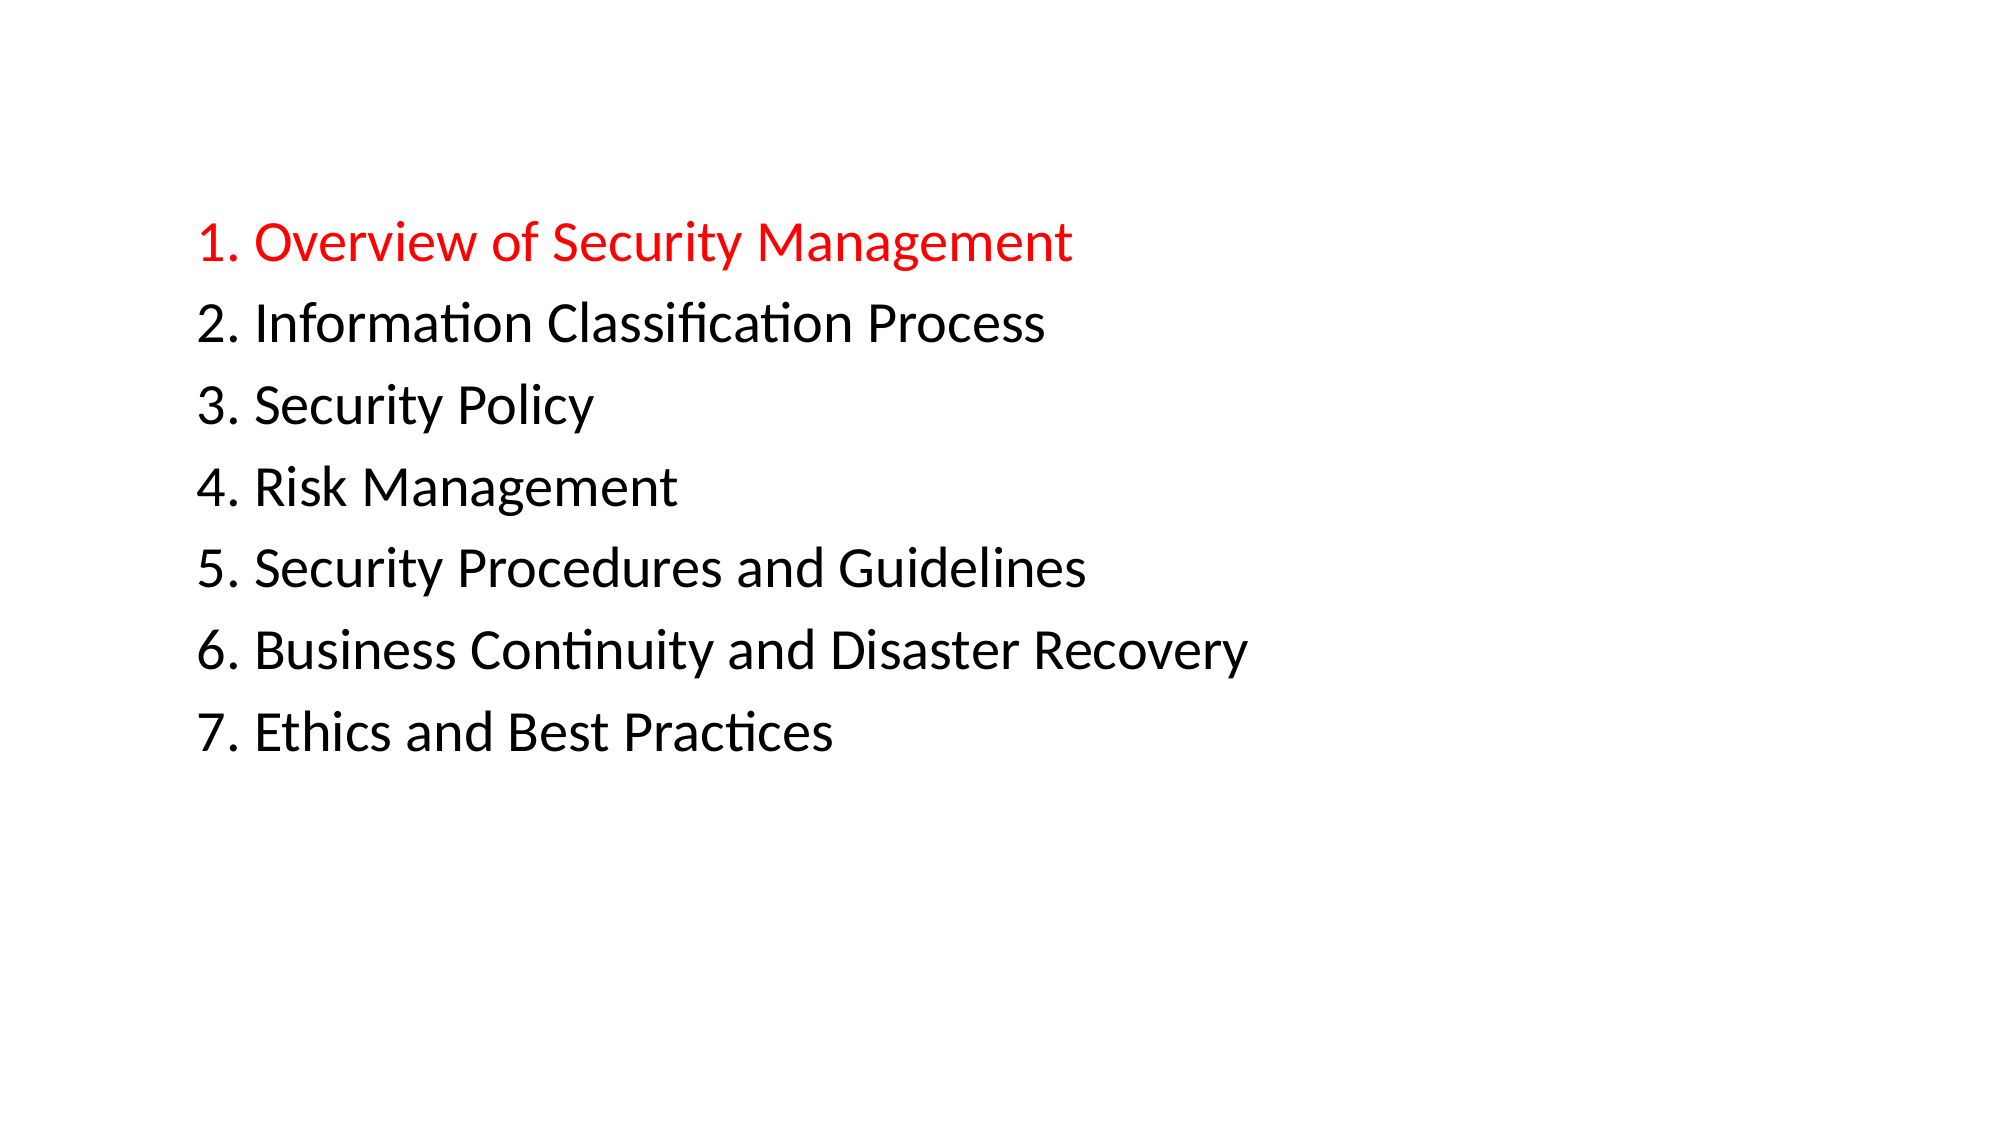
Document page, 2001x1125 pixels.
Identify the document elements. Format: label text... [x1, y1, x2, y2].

subtitle 1. Overview of Security Management 2. Information Classification Process 3. Security Policy 4. Risk Management 5. Security Procedures and Guidelines 6. Business Continuity and Disaster Recovery 7. Ethics and Best Practices [181, 195, 1775, 894]
